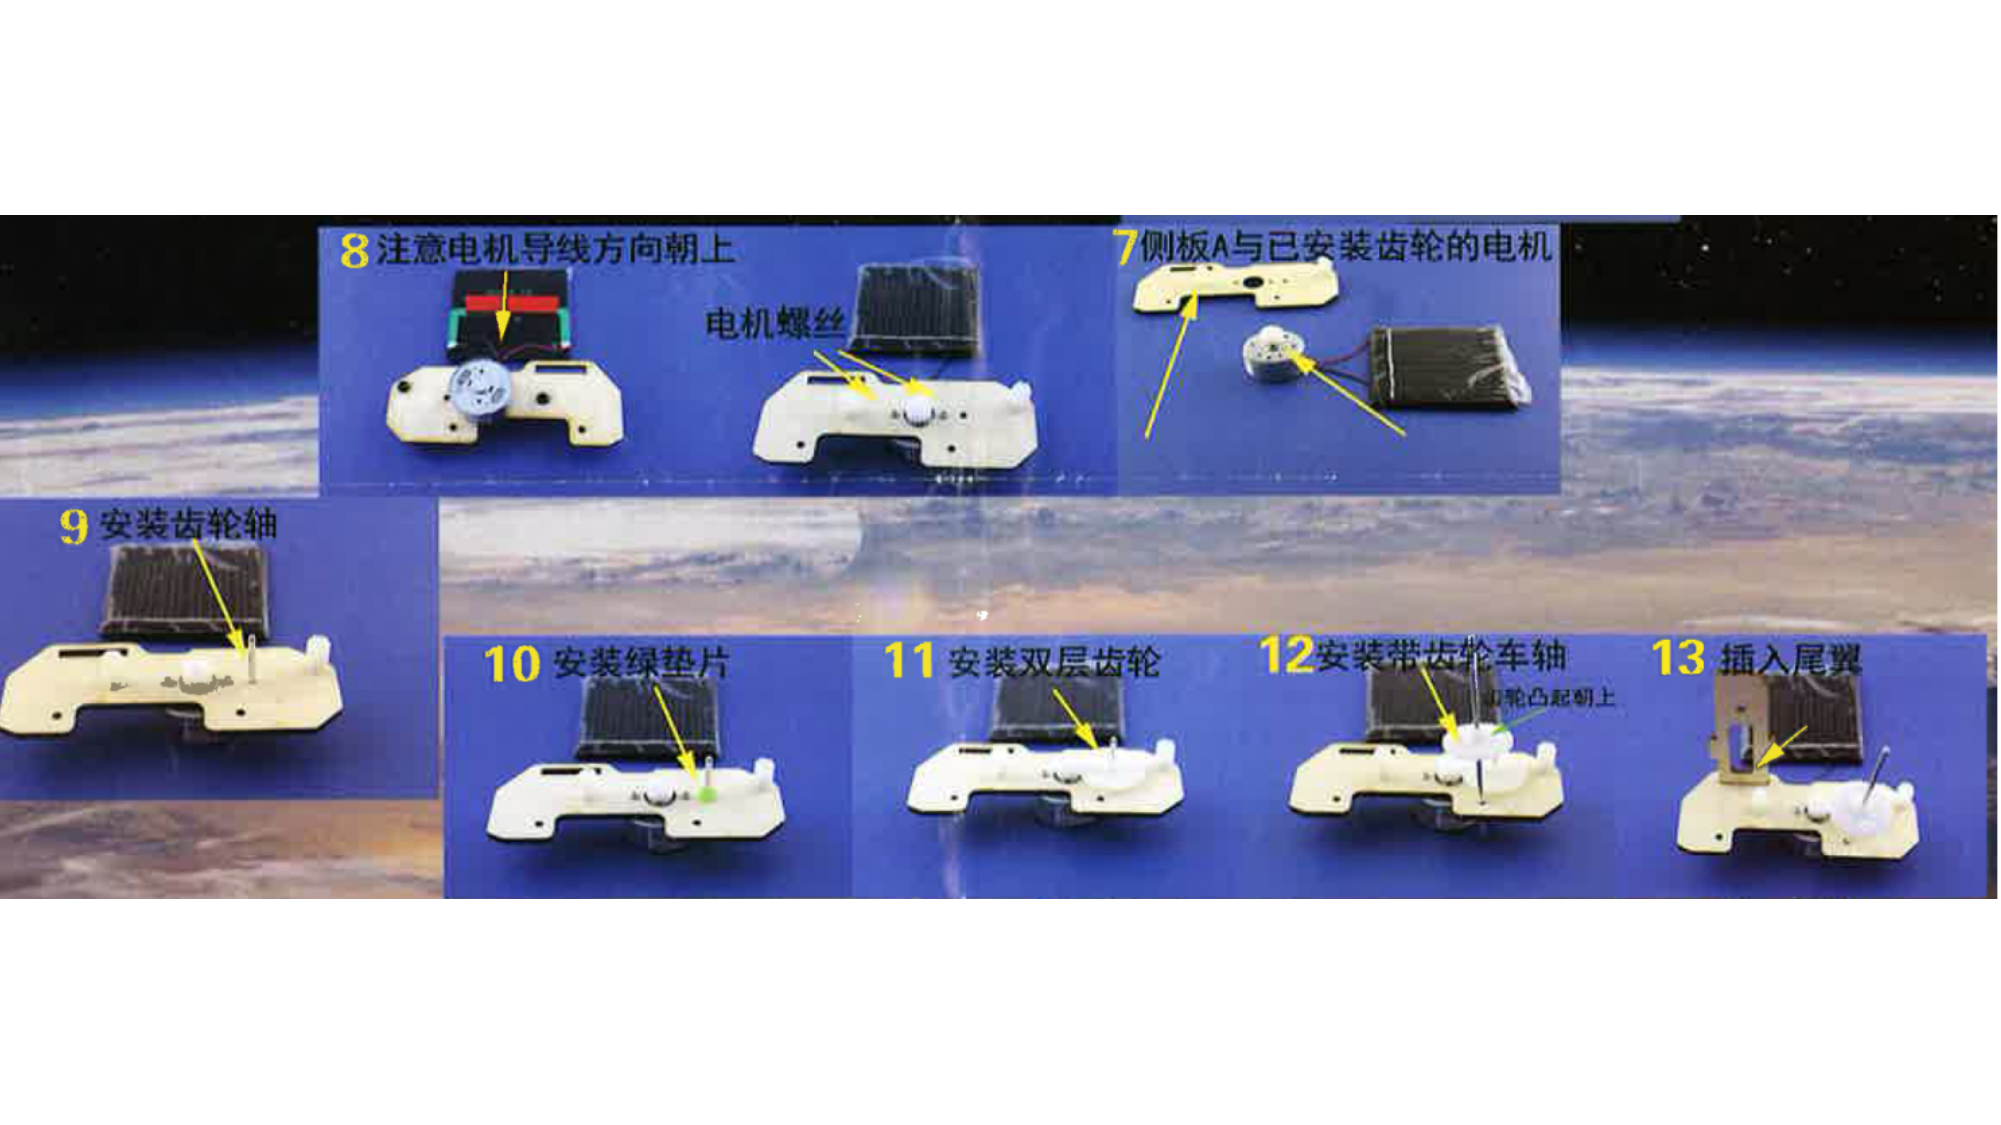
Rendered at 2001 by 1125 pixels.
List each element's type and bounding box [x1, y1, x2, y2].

picture [0, 215, 1998, 899]
